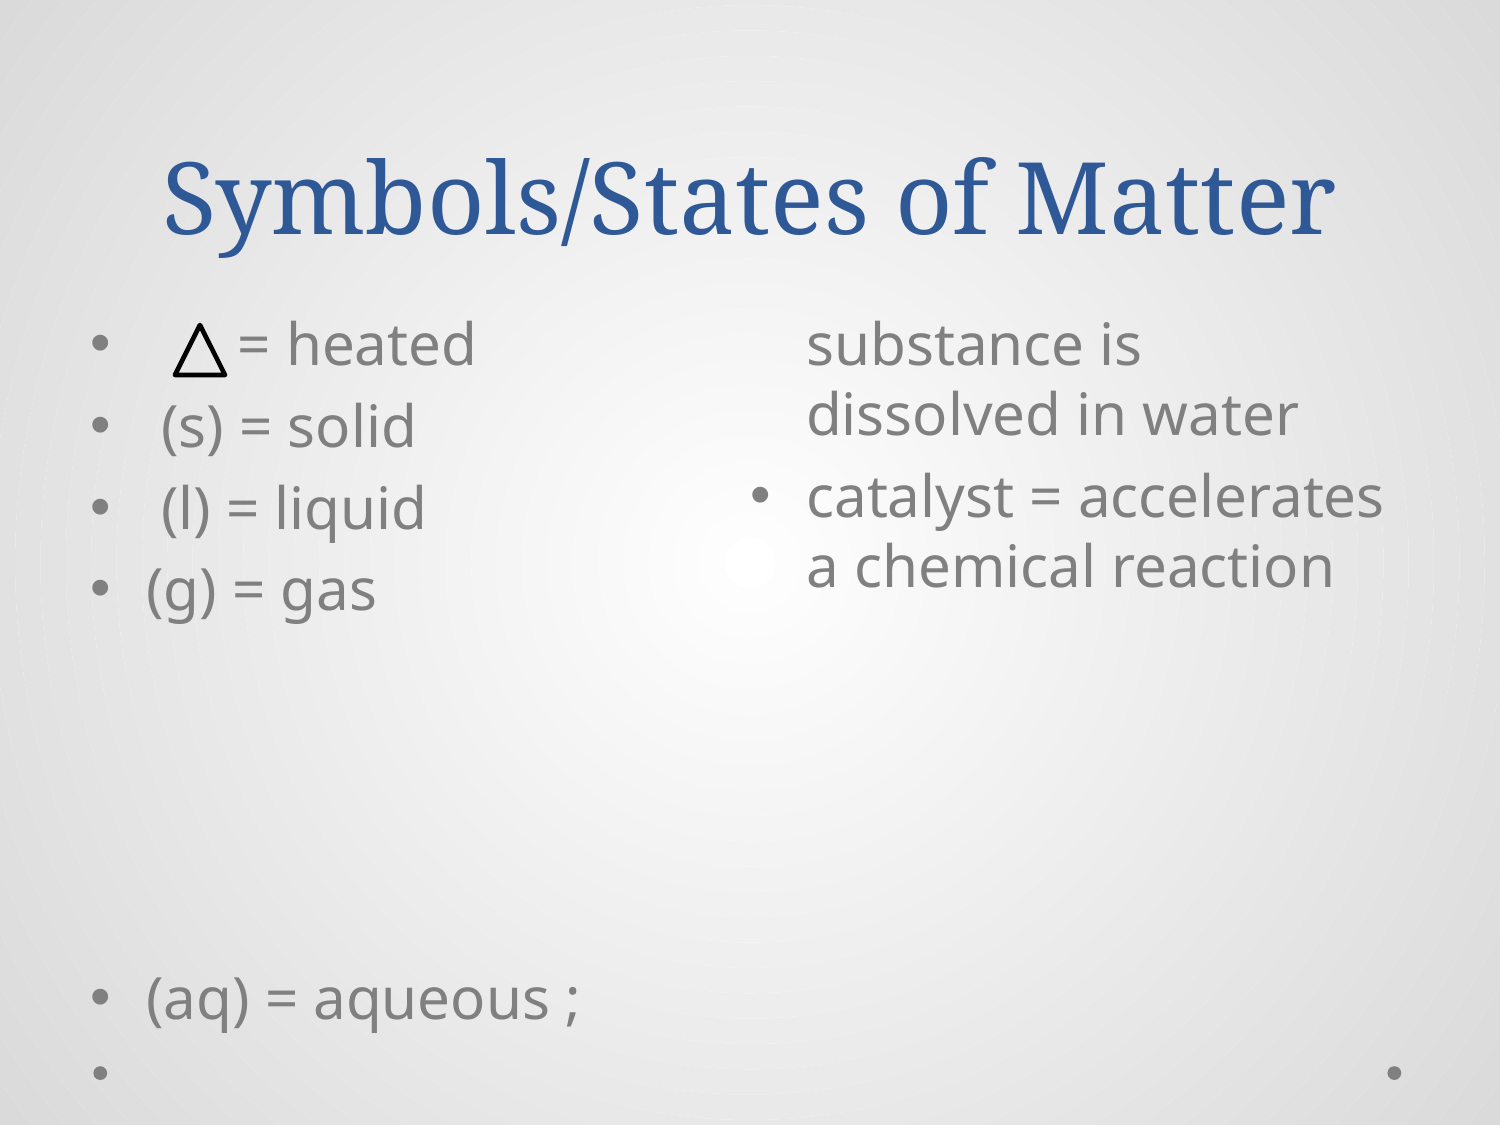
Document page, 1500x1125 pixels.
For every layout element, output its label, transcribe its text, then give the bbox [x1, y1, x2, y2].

title Symbols/States of Matter [75, 0, 1425, 263]
text_box [172, 322, 228, 378]
list = heated (s) = solid (l) = liquid (g) = gas (aq) = aqueous ; substance is dissolved in water catalyst = accelerates a chemical reaction [75, 299, 1425, 1043]
